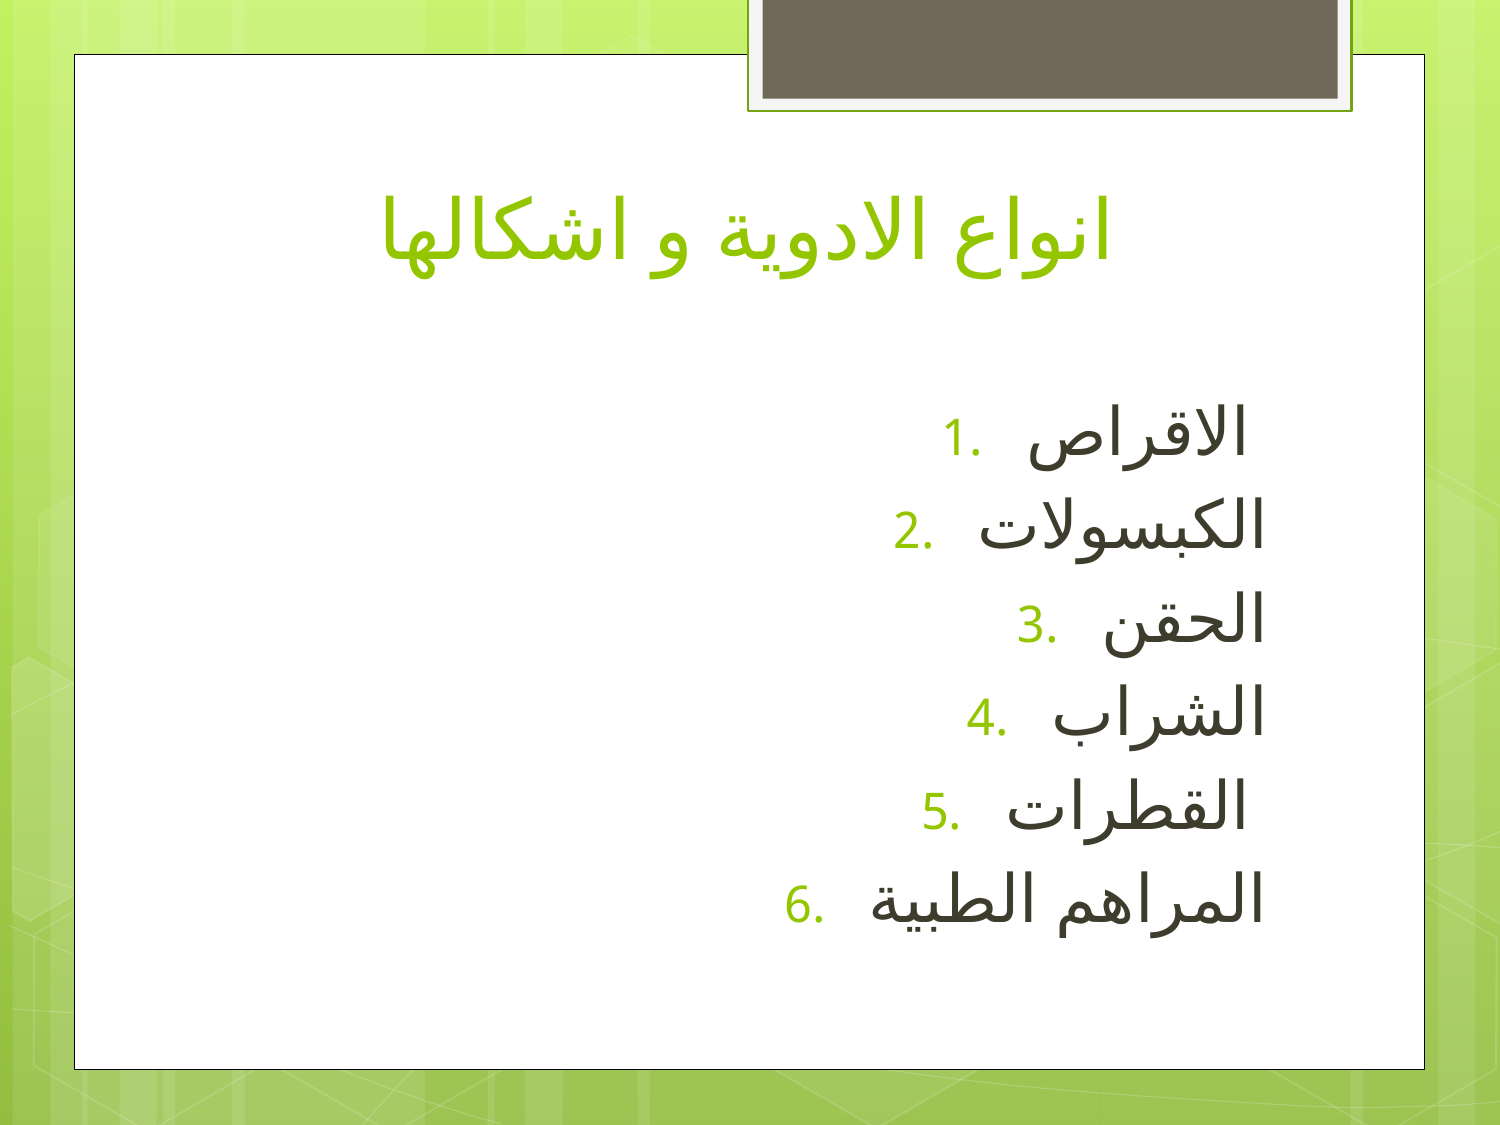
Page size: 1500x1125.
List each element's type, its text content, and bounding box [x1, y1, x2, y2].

title انواع الادوية و اشكالها [171, 168, 1324, 357]
list الاقراص الكبسولات الحقن الشراب القطرات المراهم الطبية [171, 381, 1283, 957]
